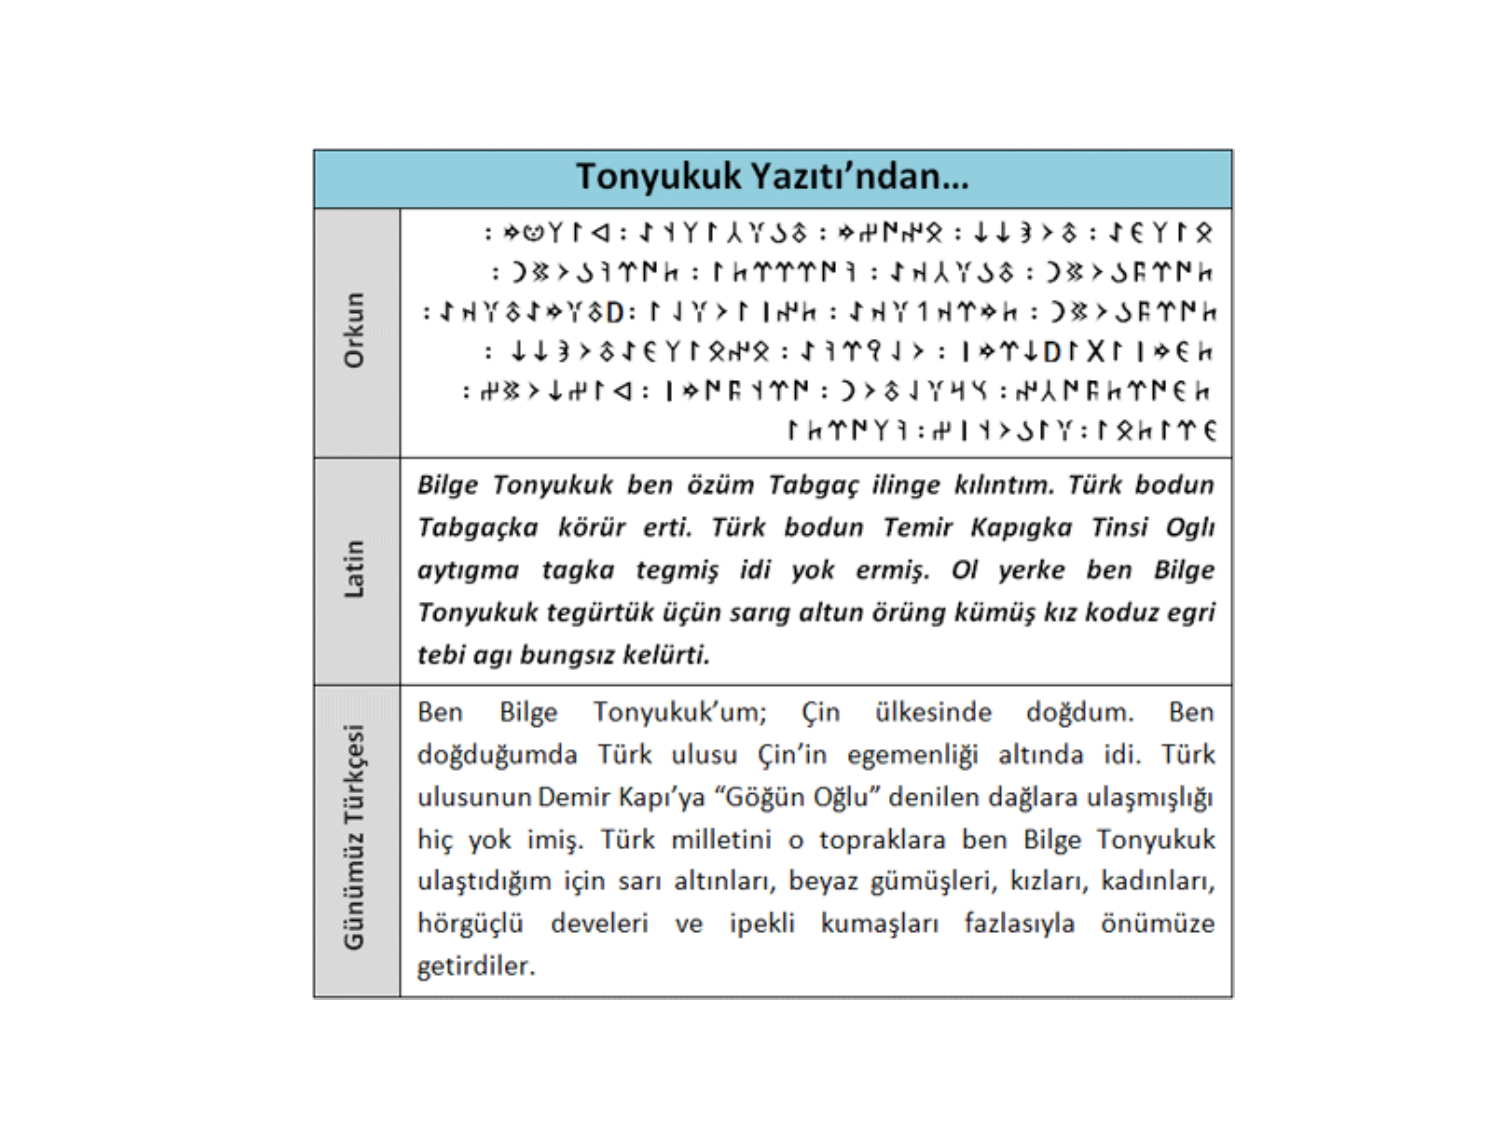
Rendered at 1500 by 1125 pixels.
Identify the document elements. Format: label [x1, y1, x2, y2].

picture [312, 148, 1235, 1000]
